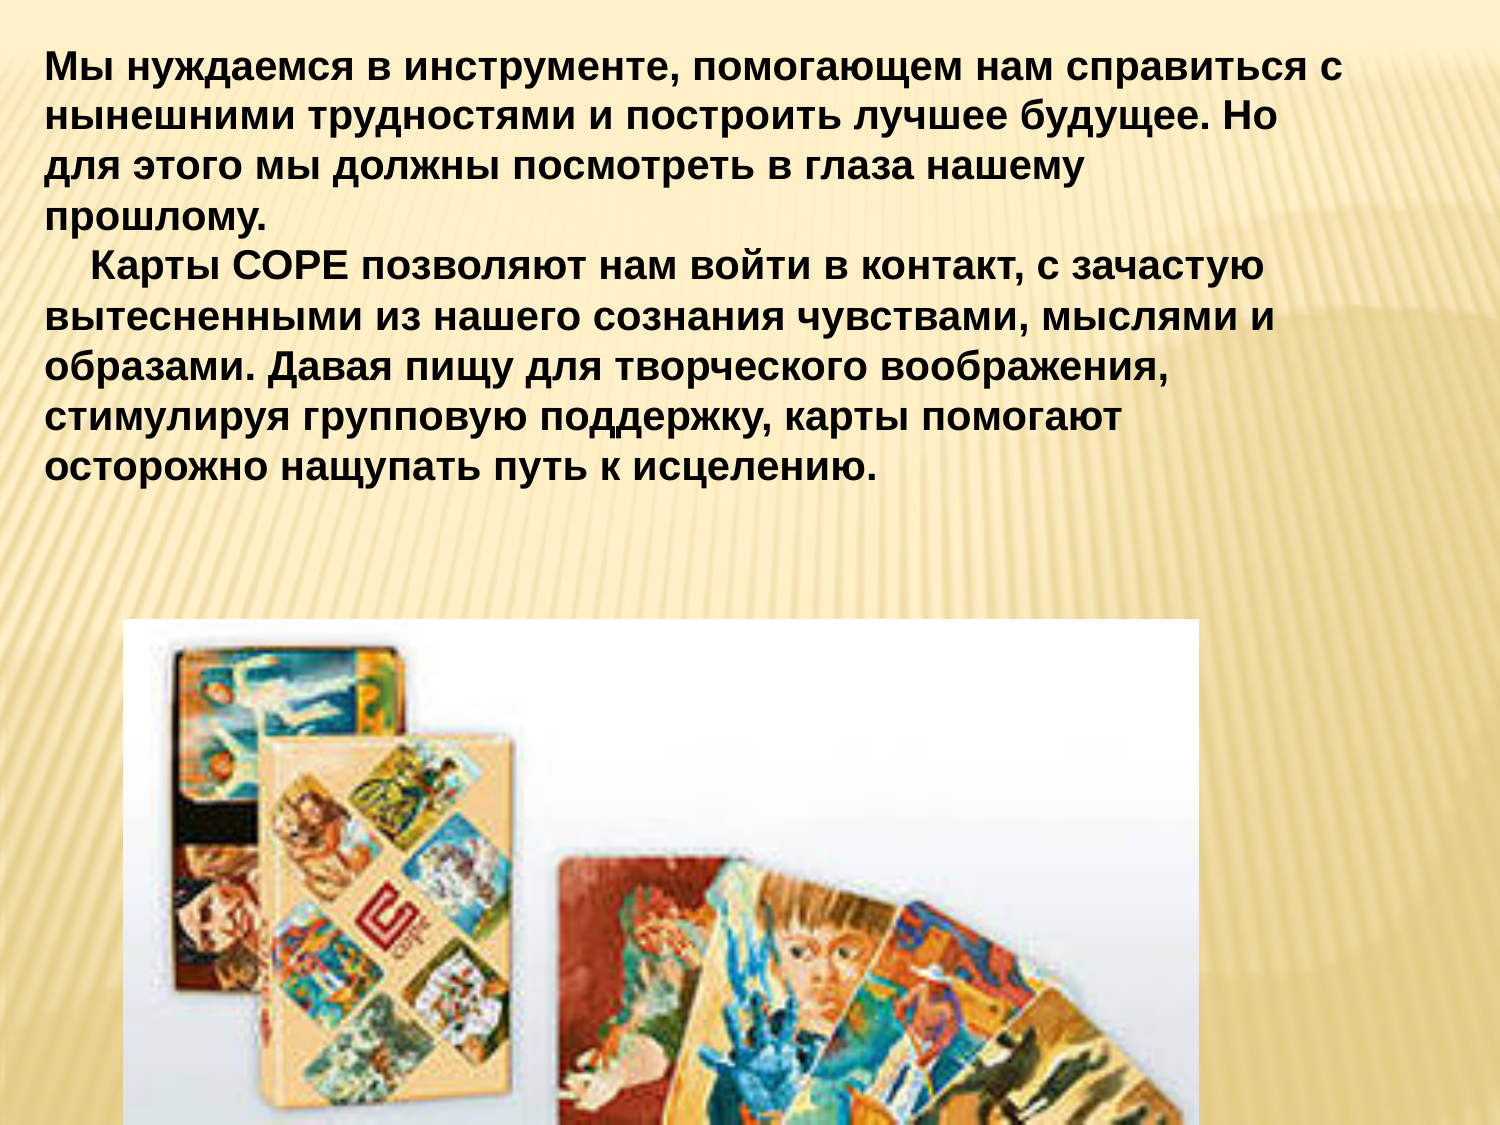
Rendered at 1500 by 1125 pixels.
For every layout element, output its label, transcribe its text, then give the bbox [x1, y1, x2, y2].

text_box Мы нуждаемся в инструменте, помогающем нам справиться с нынешними трудностями и построить лучшее будущее. Но для этого мы должны посмотреть в глаза нашему прошлому. Карты СОРЕ позволяют нам войти в контакт, с зачастую вытесненными из нашего сознания чувствами, мыслями и образами. Давая пищу для творческого воображения, стимулируя групповую поддержку, карты помогают осторожно нащупать путь к исцелению. [29, 30, 1365, 496]
picture [123, 619, 1200, 1125]
